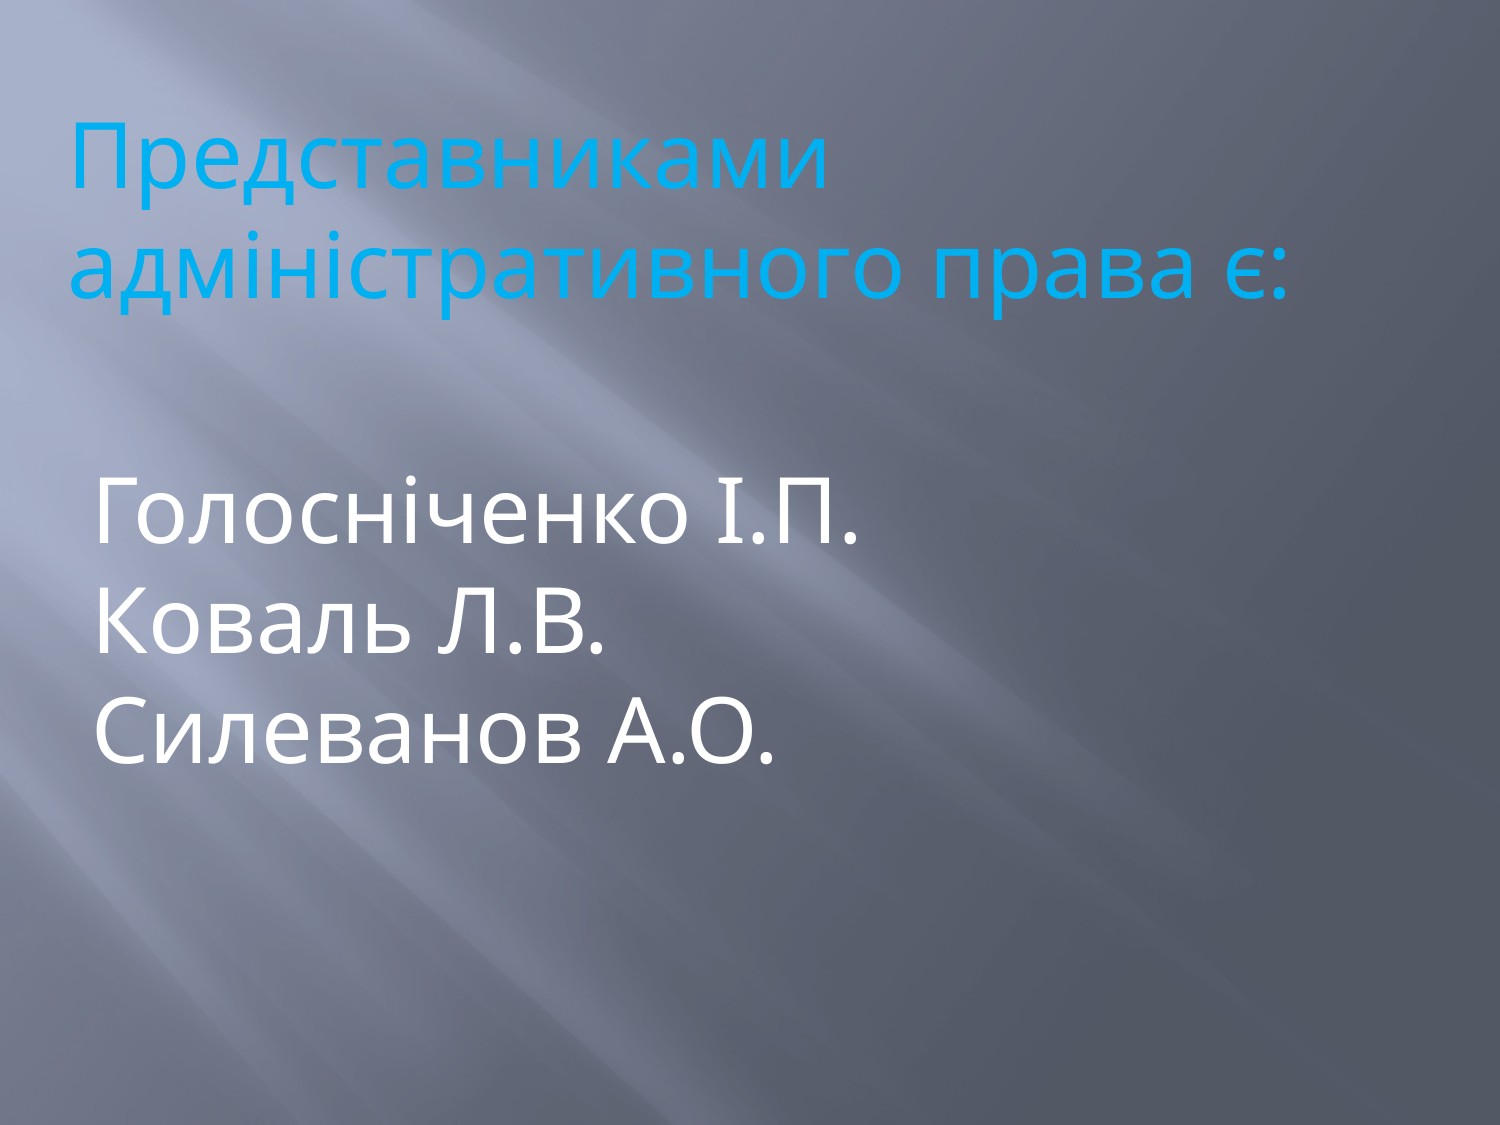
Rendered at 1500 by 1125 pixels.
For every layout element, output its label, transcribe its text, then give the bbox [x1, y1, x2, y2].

text_box Голосніченко І.П. Коваль Л.В. Силеванов А.О. [76, 444, 1388, 789]
text_box Представниками адміністративного права є: [53, 89, 1447, 325]
